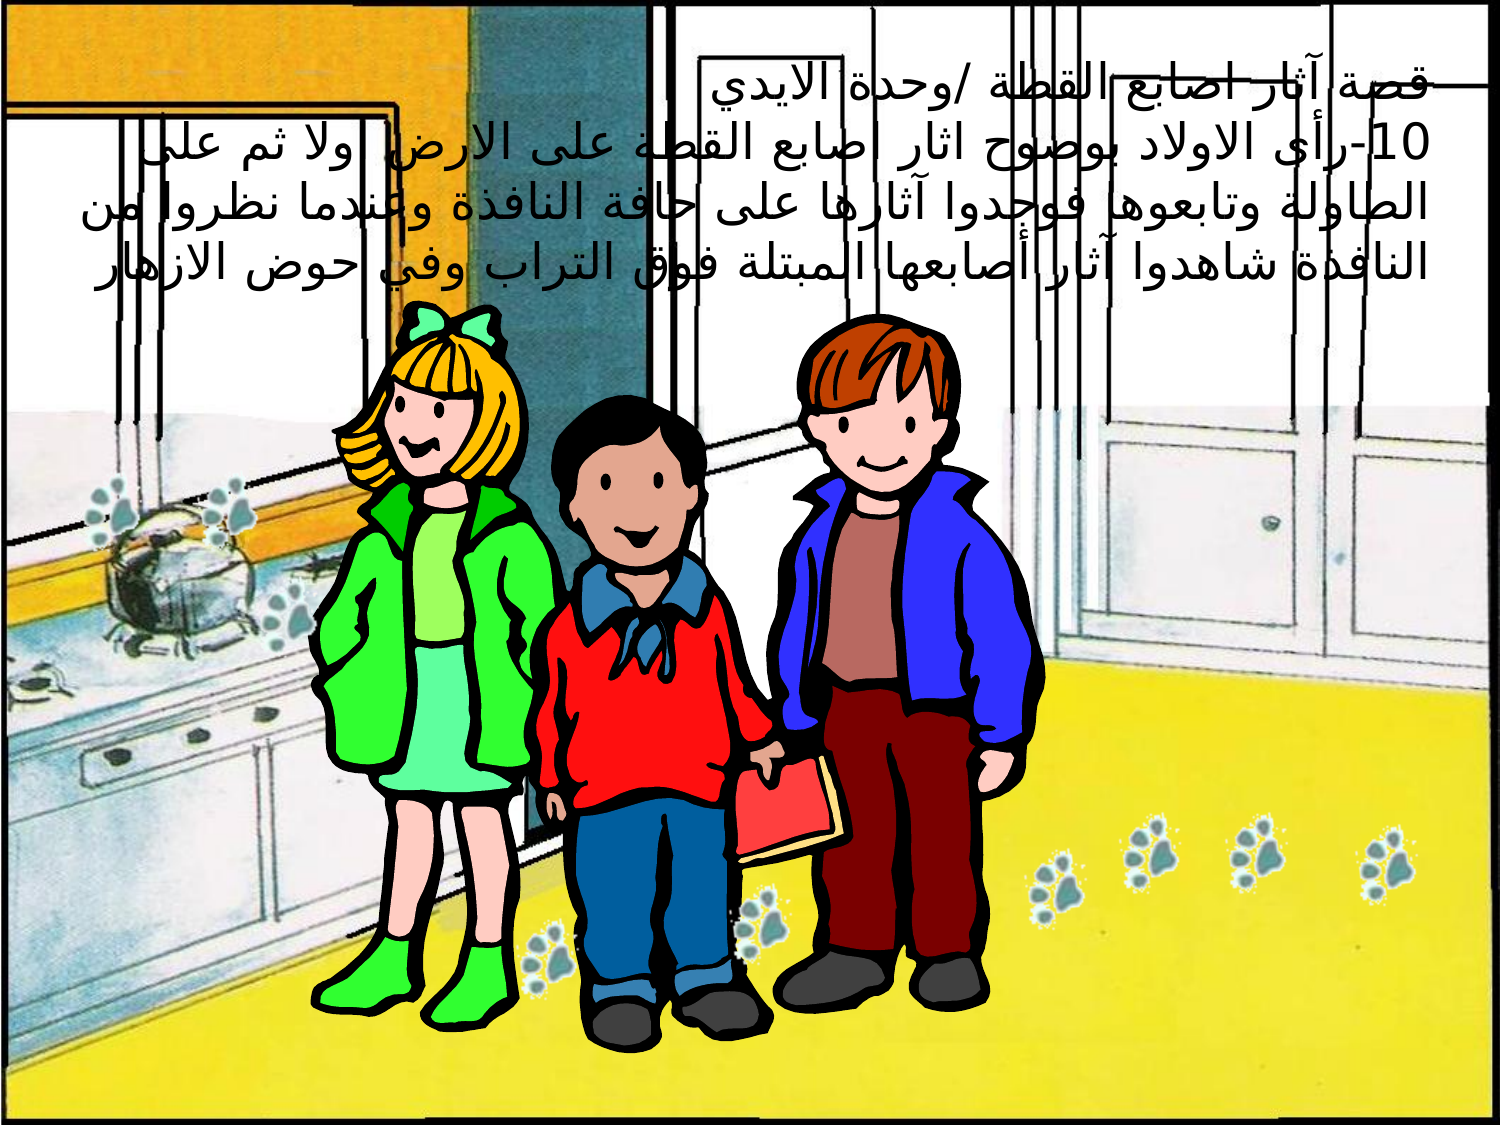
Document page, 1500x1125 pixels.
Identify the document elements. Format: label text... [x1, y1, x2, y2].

text_box قصة آثار اصابع القطة /وحدة الايدي 10-رأى الاولاد بوضوح اثار اصابع القطة على الارض اولا ثم على الطاولة وتابعوها فوجدوا آثارها على حافة النافذة وعندما نظروا من النافذة شاهدوا آثار أصابعها المبتلة فوق التراب وفي حوض الازهار [41, 42, 1447, 298]
picture [0, 0, 1500, 1125]
